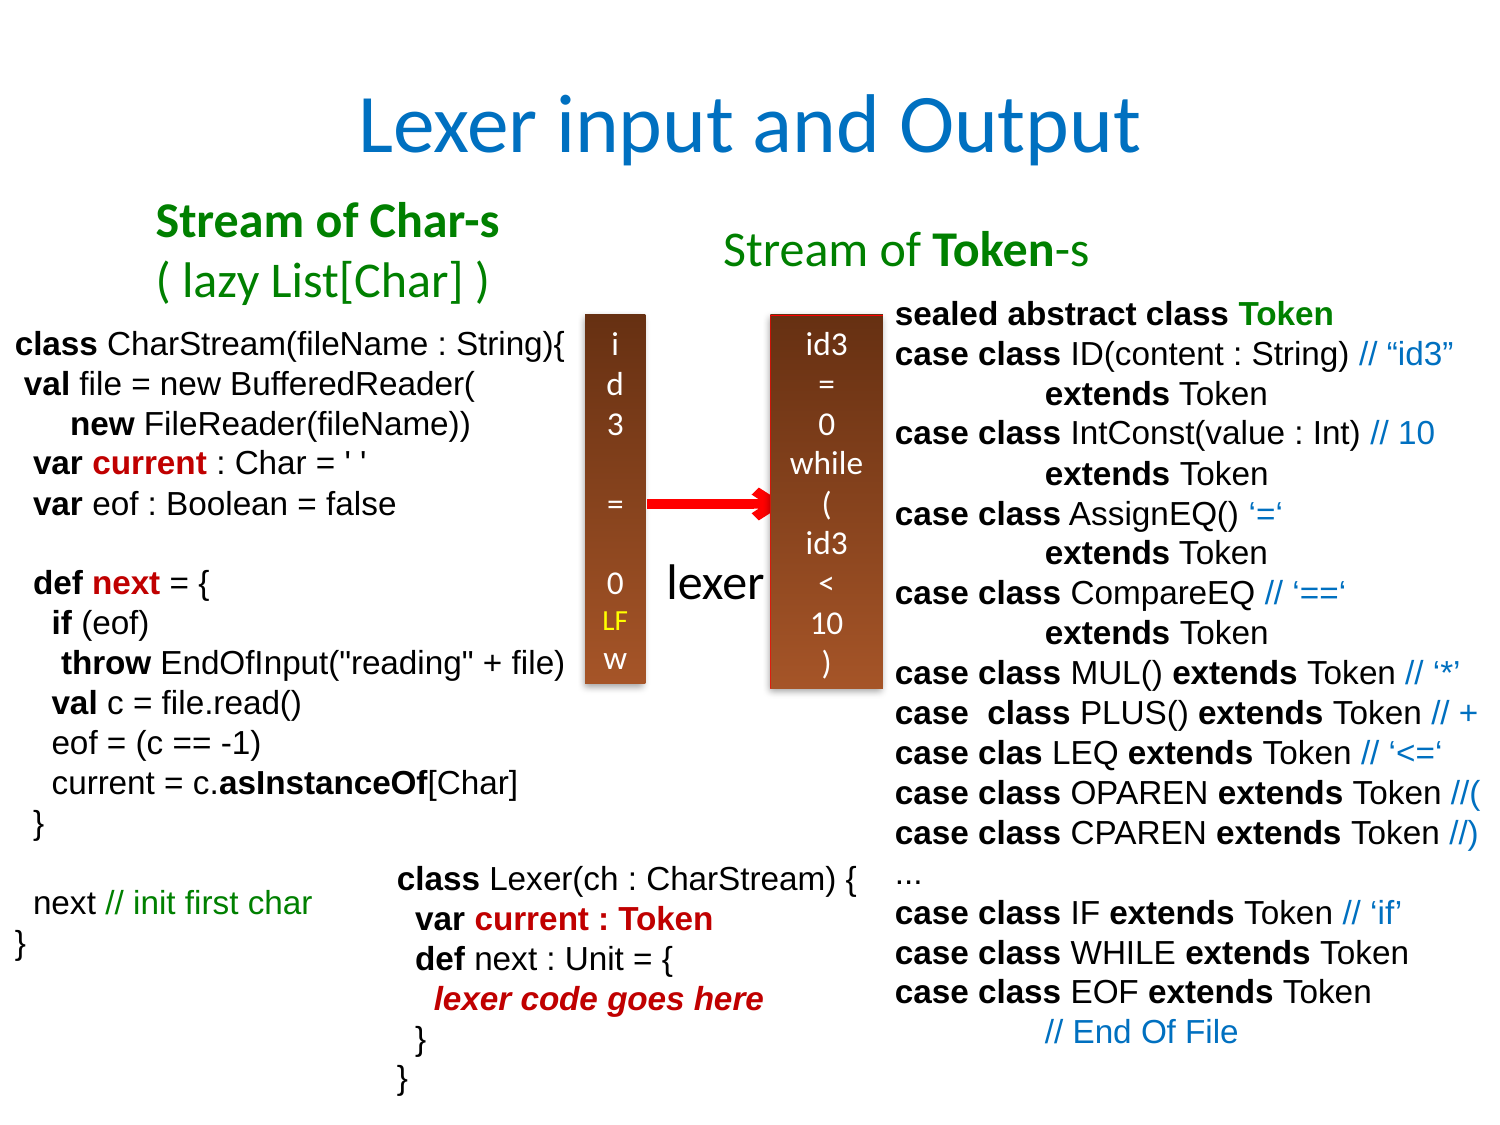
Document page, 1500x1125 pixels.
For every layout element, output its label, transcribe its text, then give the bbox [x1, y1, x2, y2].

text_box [313, 616, 876, 1116]
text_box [703, 208, 1500, 1068]
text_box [590, 314, 698, 615]
title Lexer input and Output [74, 25, 1426, 214]
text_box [0, 180, 586, 977]
